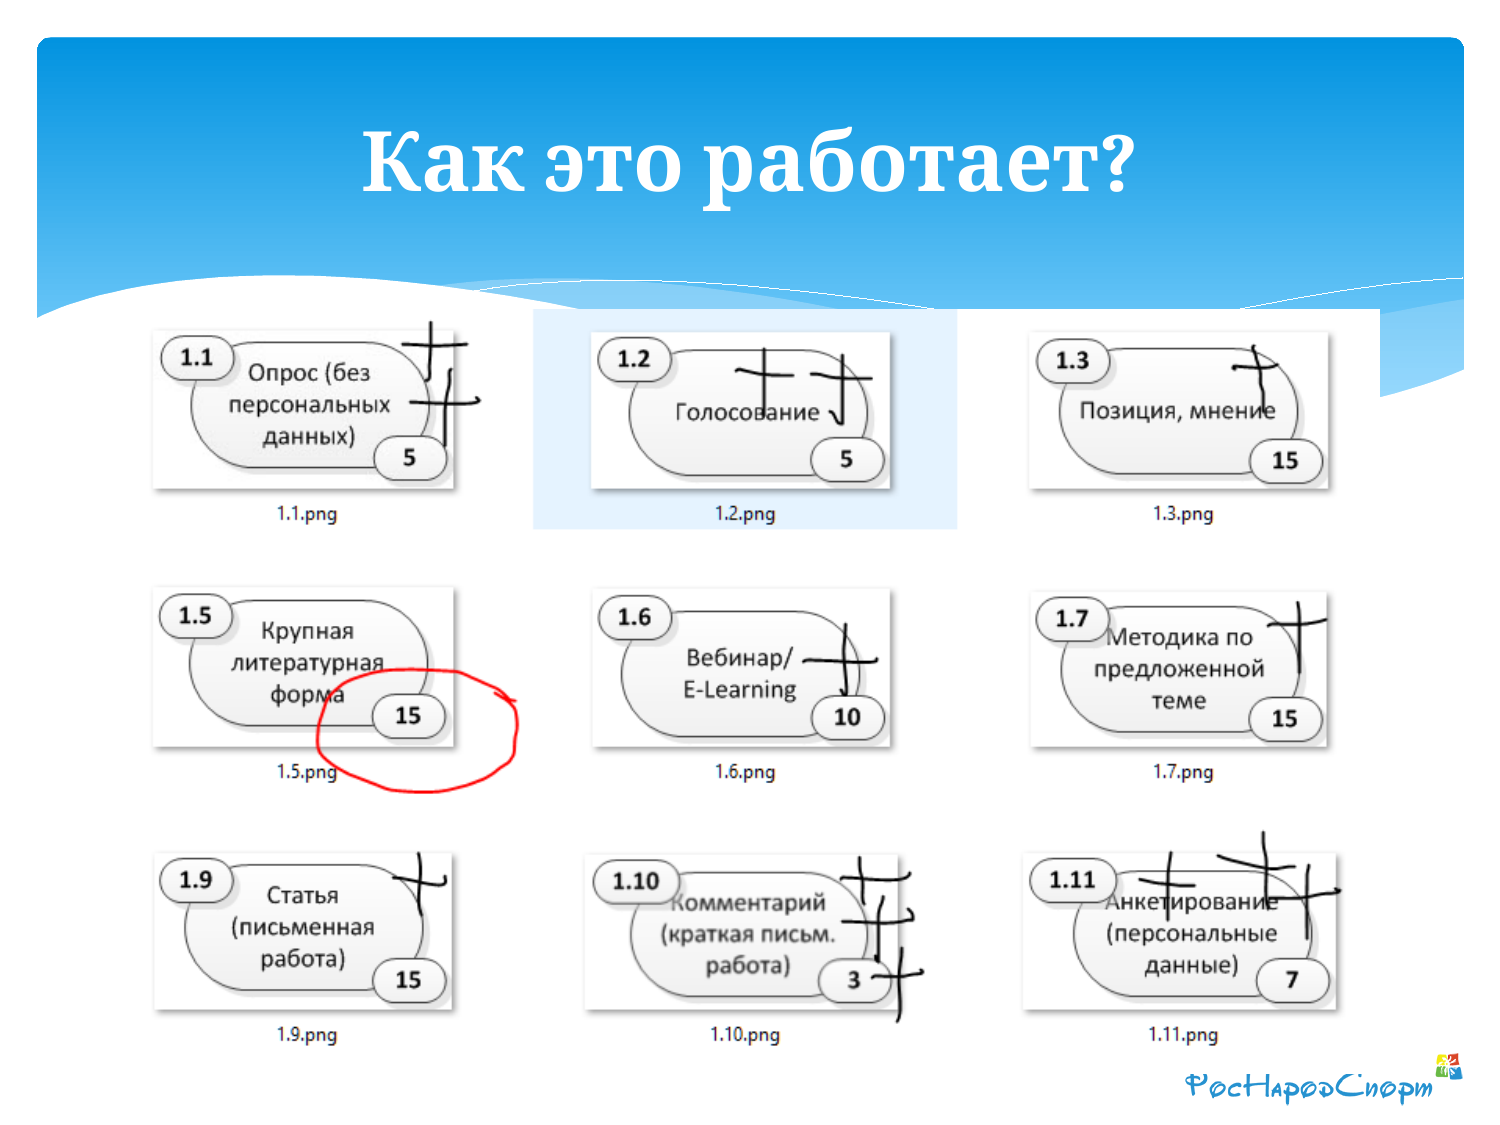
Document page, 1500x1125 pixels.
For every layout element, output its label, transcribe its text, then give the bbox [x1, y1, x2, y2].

title Как это работает? [75, 55, 1425, 261]
picture [125, 308, 1471, 1108]
